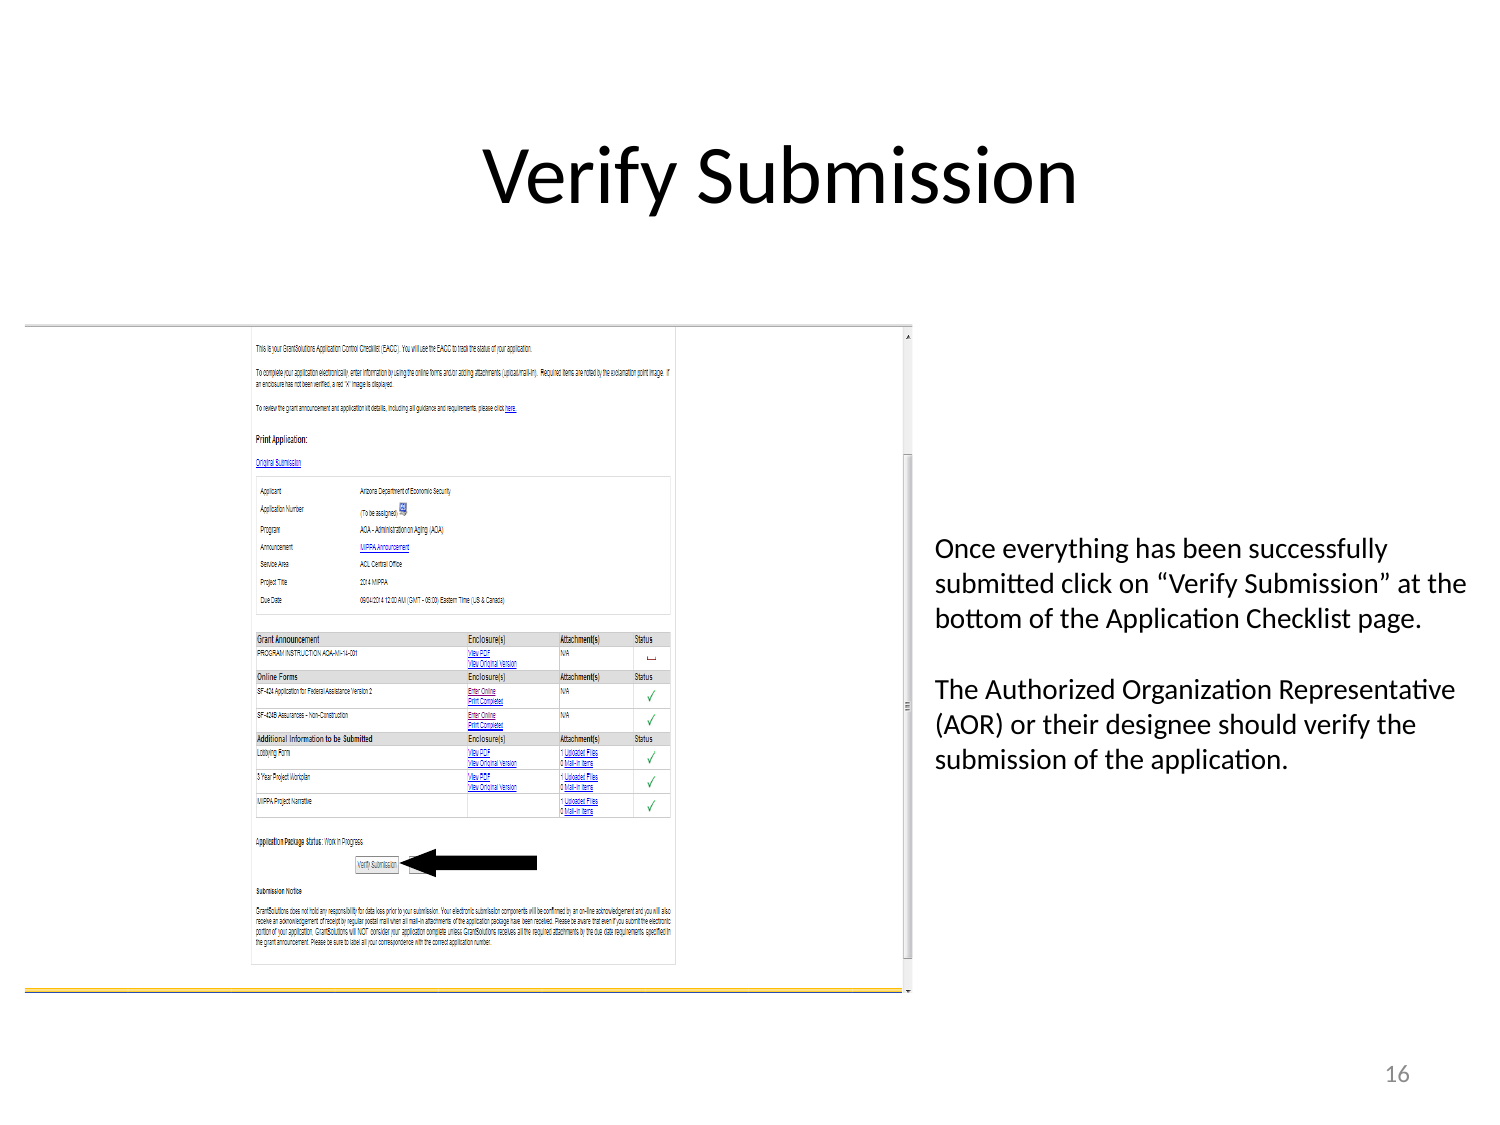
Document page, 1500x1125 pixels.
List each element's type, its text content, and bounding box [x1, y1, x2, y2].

title Once everything has been successfully submitted click on “Verify Submission” at the bottom of the Application Checklist page. The Authorized Organization Representative (AOR) or their designee should verify the submission of the application. [919, 425, 1495, 950]
slide_number 16 [1074, 1042, 1425, 1103]
text_box Verify Submission [462, 112, 1100, 228]
picture [24, 324, 913, 994]
